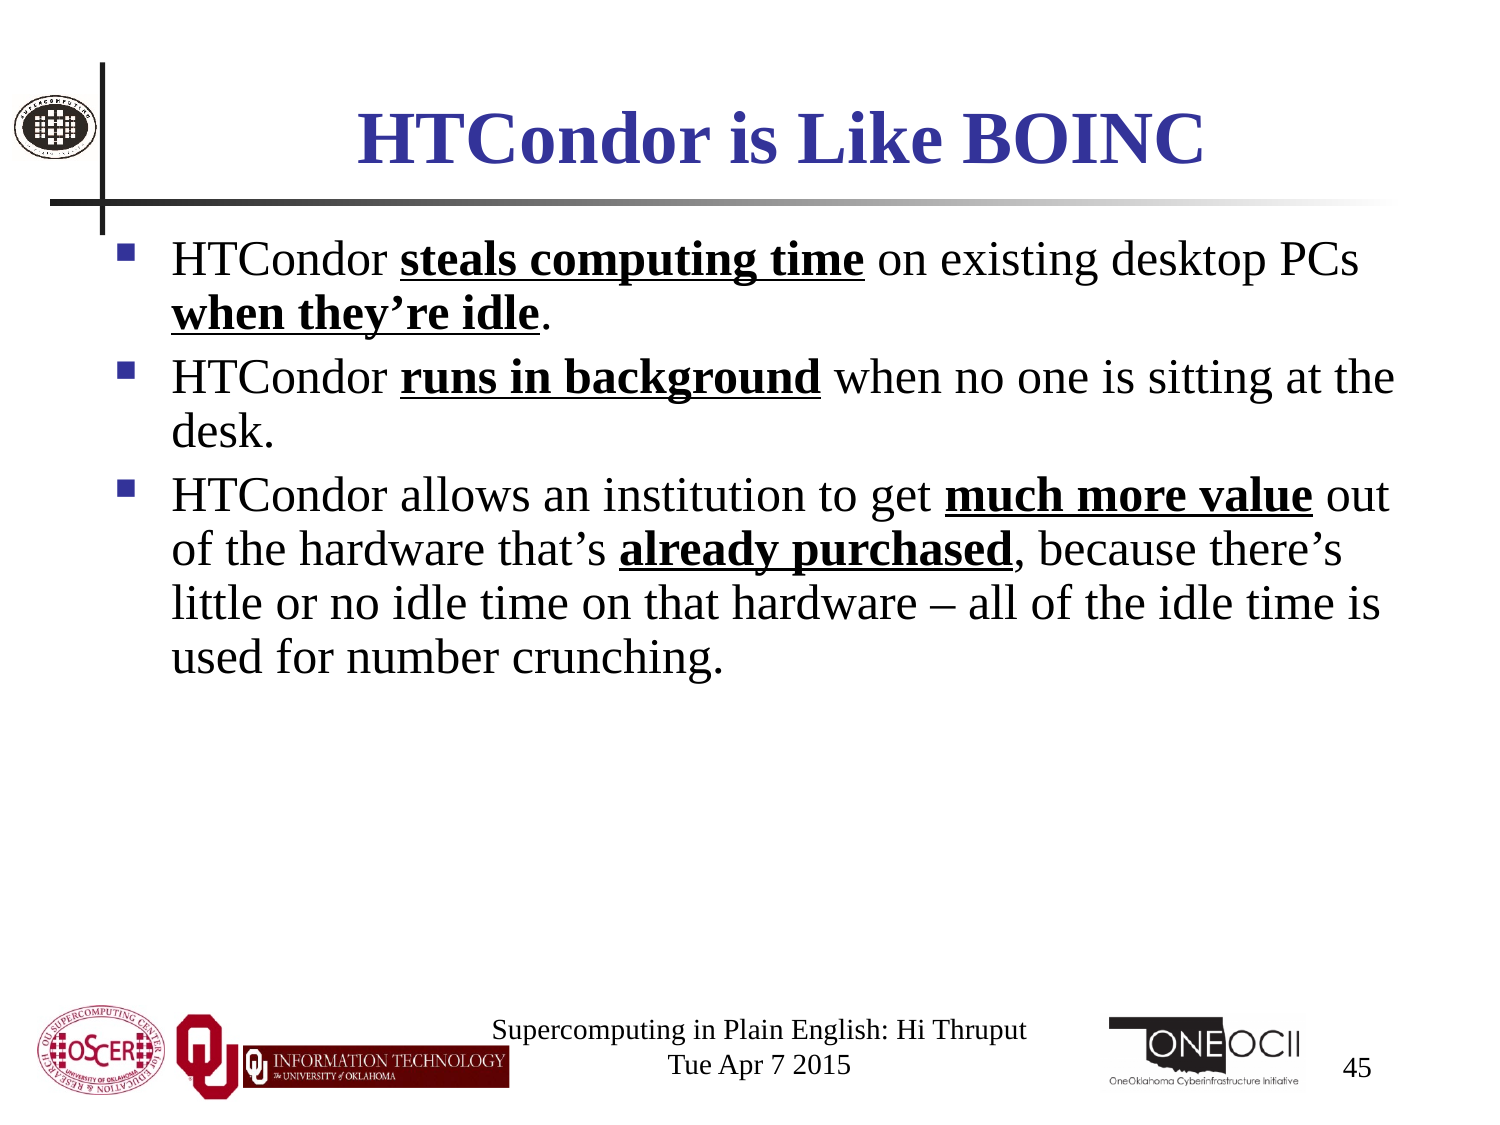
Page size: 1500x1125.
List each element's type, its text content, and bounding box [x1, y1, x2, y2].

list HTCondor steals computing time on existing desktop PCs when they’re idle. HTCondor runs in background when no one is sitting at the desk. HTCondor allows an institution to get much more value out of the hardware that’s already purchased, because there’s little or no idle time on that hardware – all of the idle time is used for number crunching. [99, 224, 1413, 1026]
picture [1100, 1026, 1306, 1093]
footer Supercomputing in Plain English: Hi Thruput Tue Apr 7 2015 [431, 1026, 1088, 1088]
picture [37, 1005, 165, 1095]
title HTCondor is Like BOINC [124, 74, 1442, 187]
picture [12, 94, 98, 161]
picture [174, 1026, 513, 1102]
slide_number 45 [1174, 1026, 1388, 1091]
